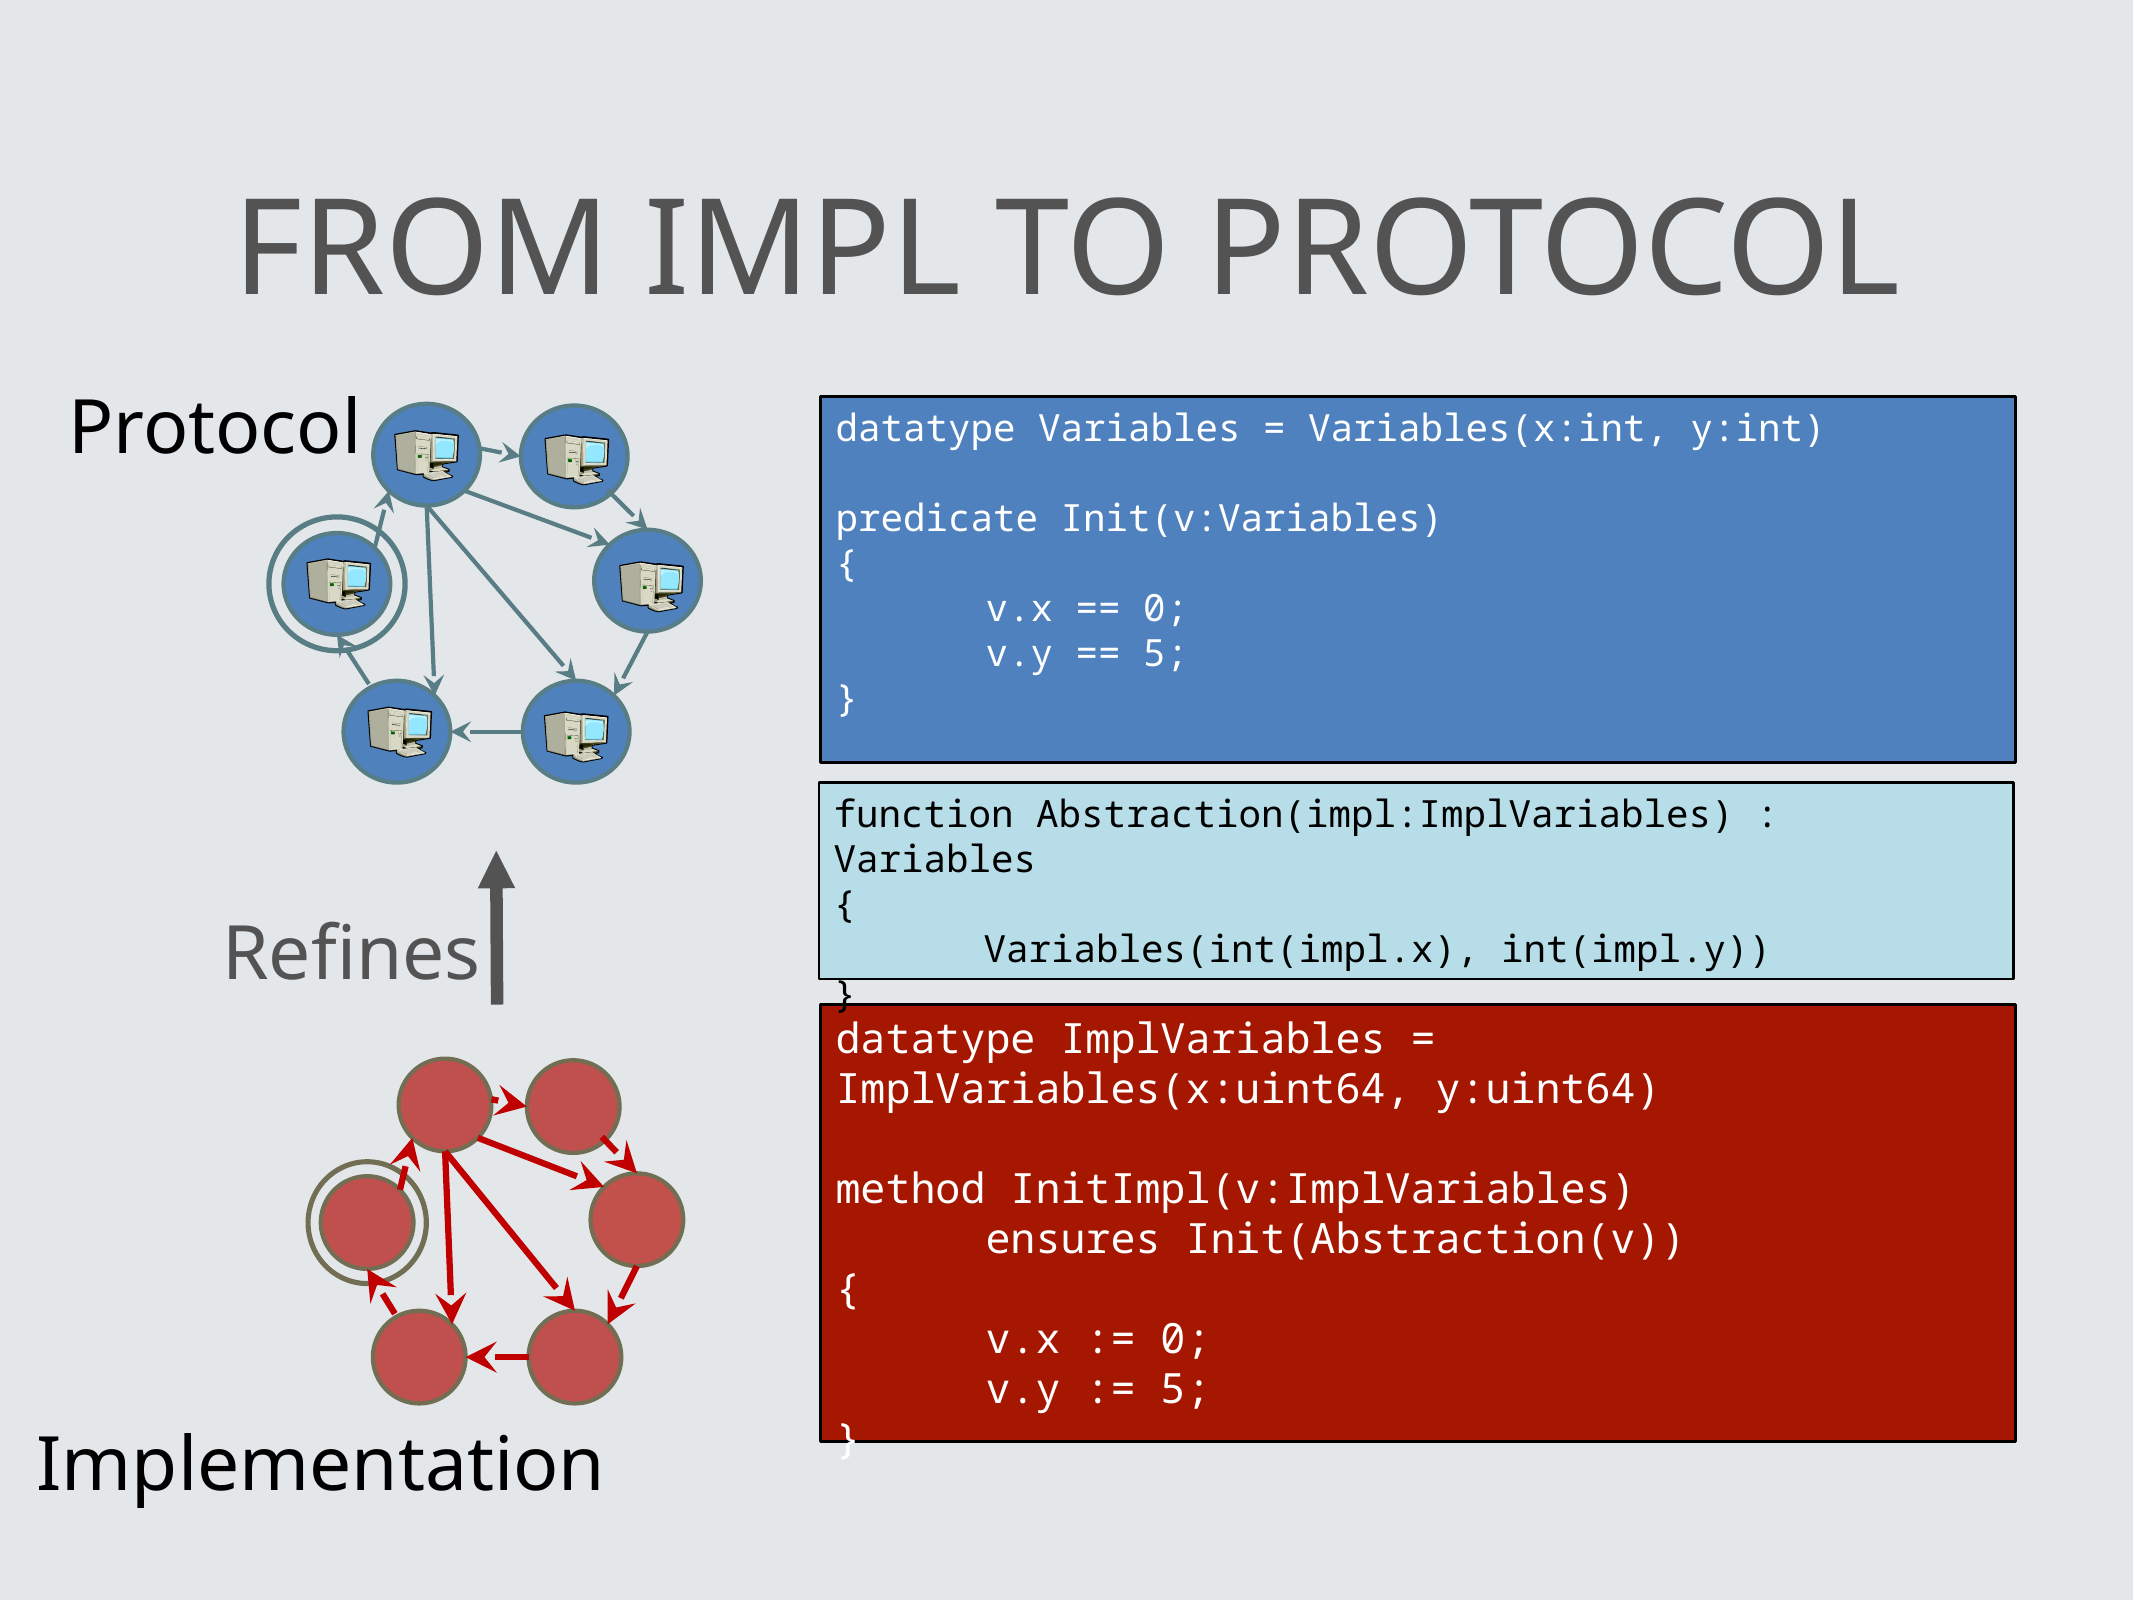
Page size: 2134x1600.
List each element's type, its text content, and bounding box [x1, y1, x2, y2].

text_box datatype ImplVariables = ImplVariables(x:uint64, y:uint64) method InitImpl(v:ImplVariables) ensures Init(Abstraction(v)) { v.x := 0; v.y := 5; } [820, 1004, 2016, 1442]
text_box function Abstraction(impl:ImplVariables) : Variables { Variables(int(impl.x), int(impl.y)) } [818, 782, 2014, 980]
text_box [224, 850, 498, 1005]
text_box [73, 370, 702, 783]
title From impl to Protocol [57, 41, 2076, 443]
text_box datatype Variables = Variables(x:int, y:int) predicate Init(v:Variables) { v.x == 0; v.y == 5; } [820, 396, 2016, 763]
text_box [61, 1058, 684, 1515]
